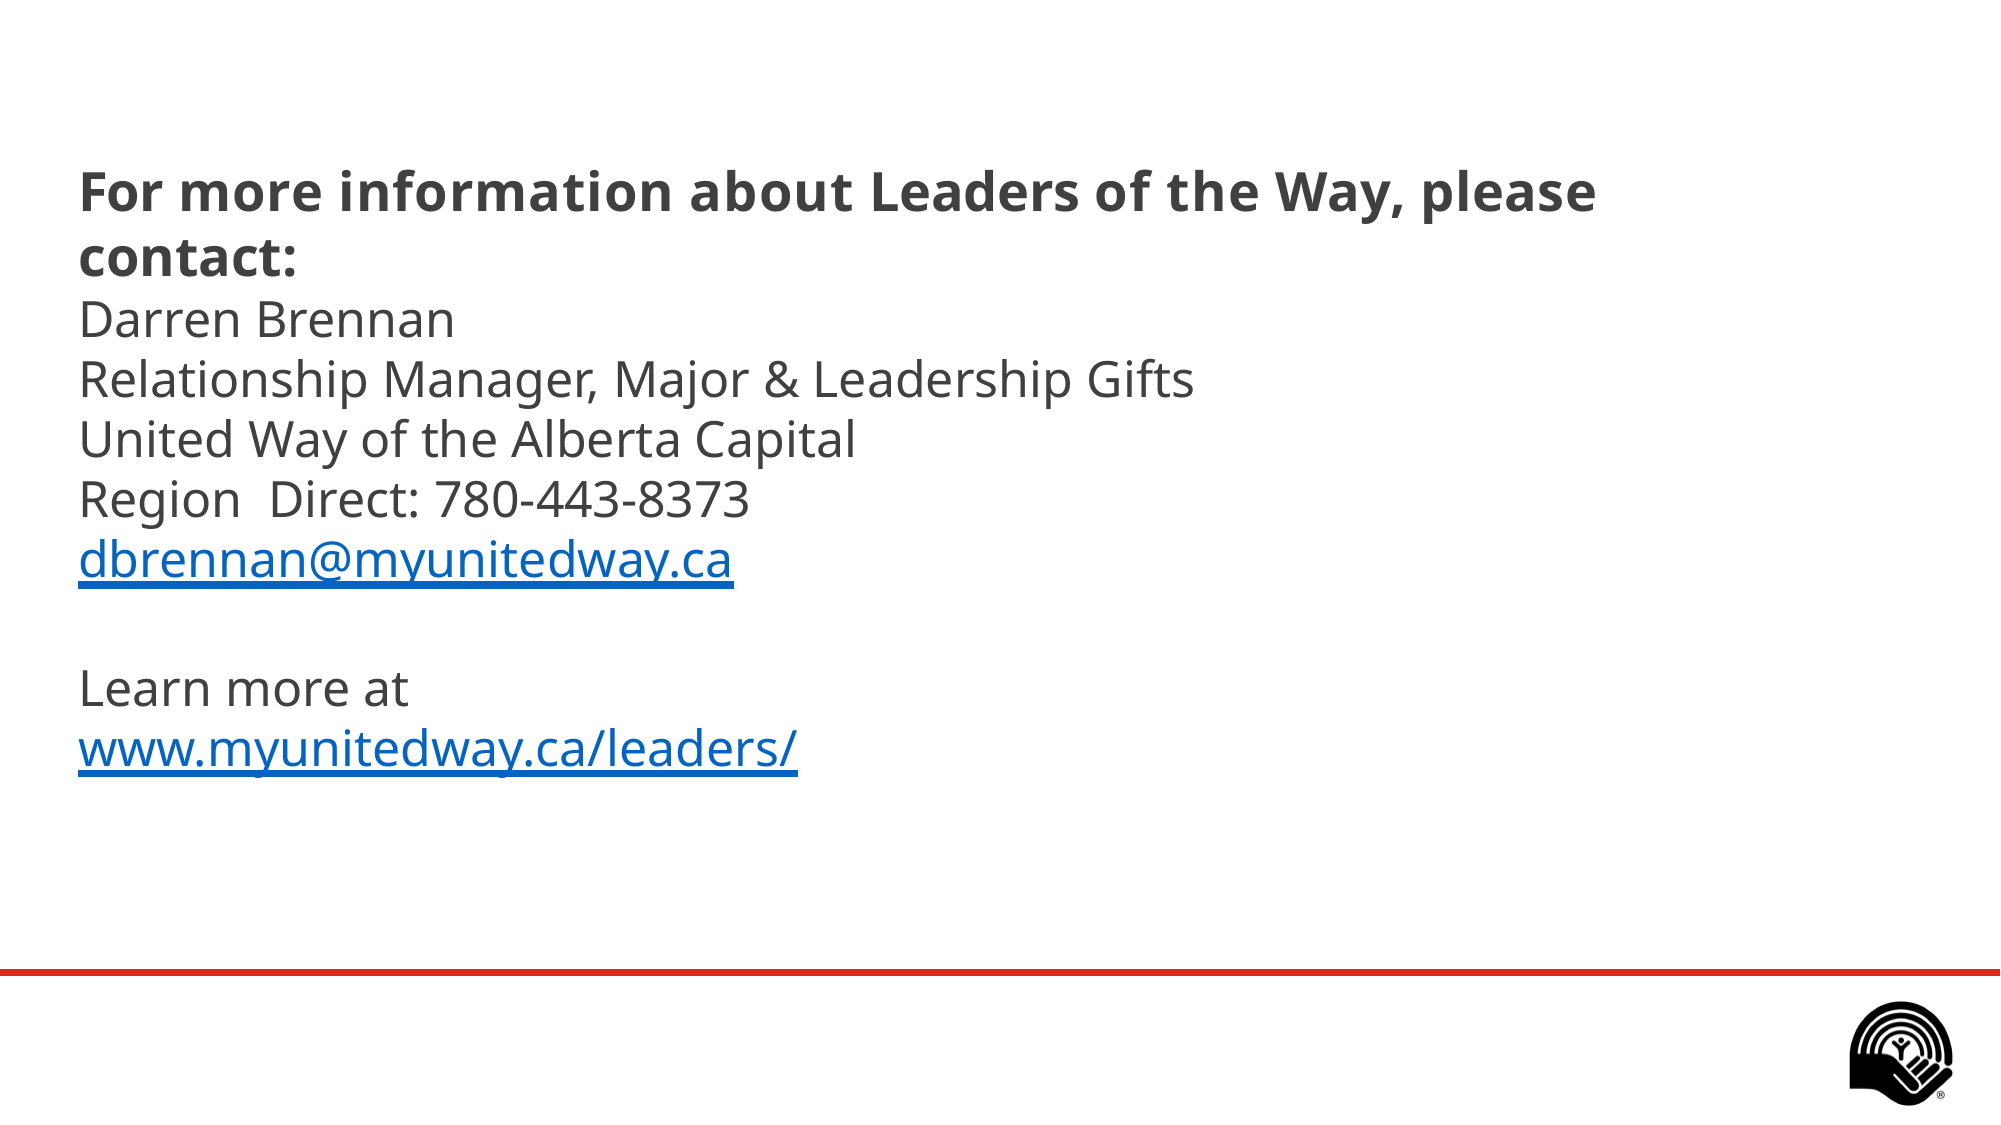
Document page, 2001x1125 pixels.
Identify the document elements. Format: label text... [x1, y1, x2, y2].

text_box Darren Brennan Relationship Manager, Major & Leadership Gifts United Way of the Alberta Capital Region Direct: 780-443-8373 dbrennan@myunitedway.ca Learn more at www.myunitedway.ca/leaders/ [76, 285, 1281, 785]
title For more information about Leaders of the Way, please contact: [76, 154, 1775, 345]
text_box [1848, 1000, 1954, 1107]
